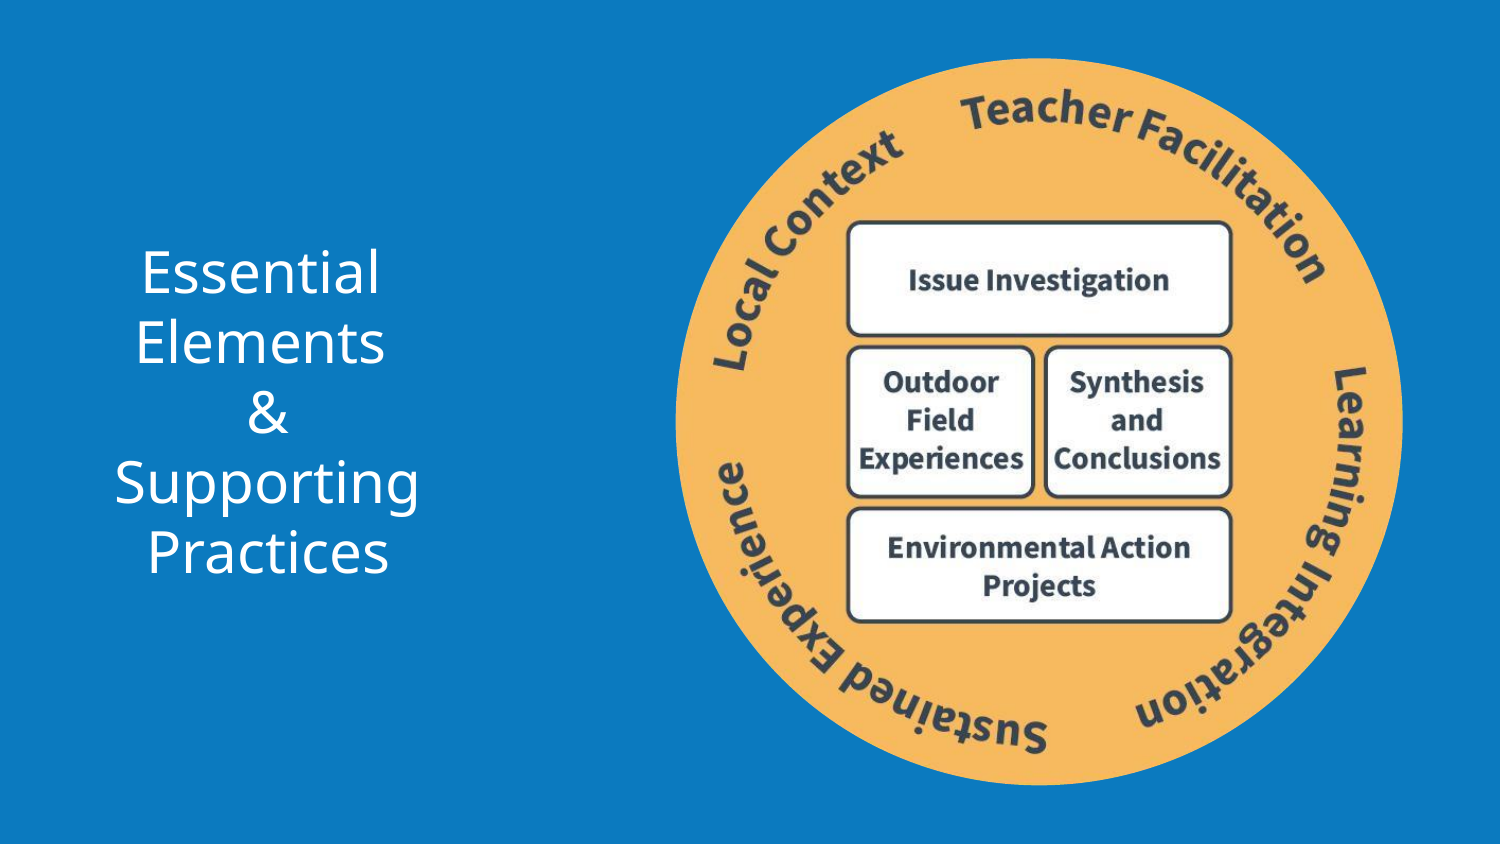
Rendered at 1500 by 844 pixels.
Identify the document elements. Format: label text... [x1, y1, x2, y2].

picture [675, 58, 1403, 786]
title Essential Elements & Supporting Practices [59, 220, 477, 570]
